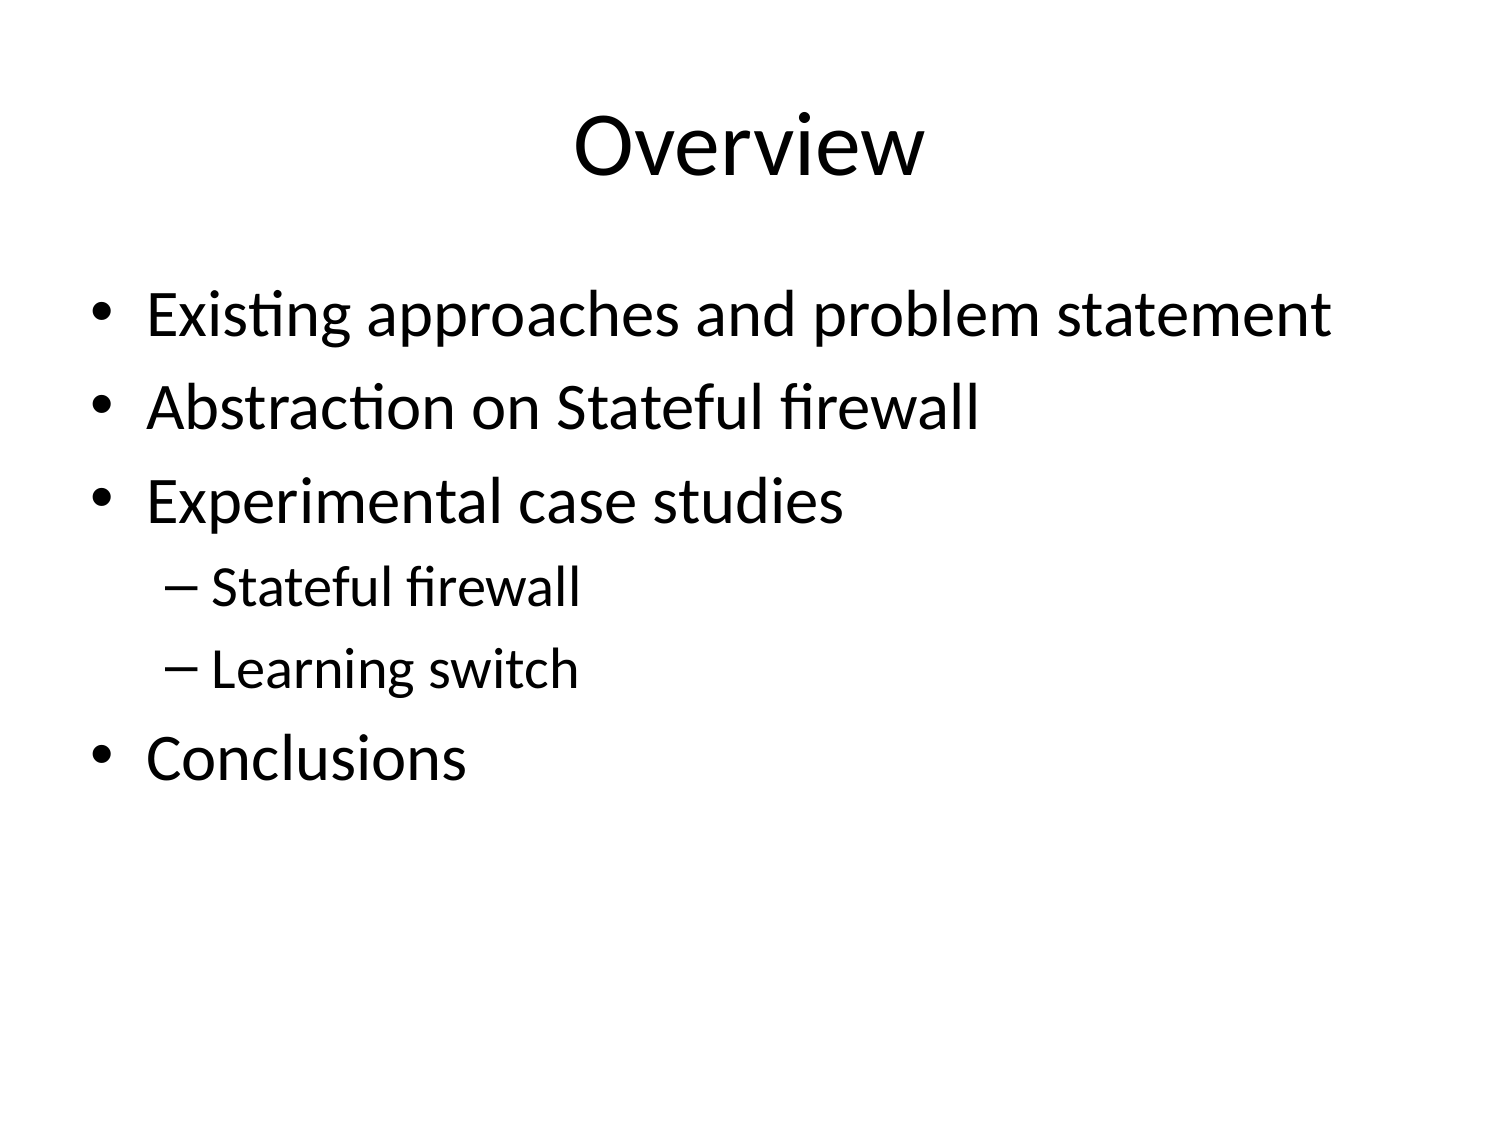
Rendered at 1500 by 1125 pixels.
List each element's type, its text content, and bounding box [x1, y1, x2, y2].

title Overview [75, 45, 1425, 233]
list Existing approaches and problem statement Abstraction on Stateful firewall Experimental case studies Stateful firewall Learning switch Conclusions [75, 262, 1425, 1005]
